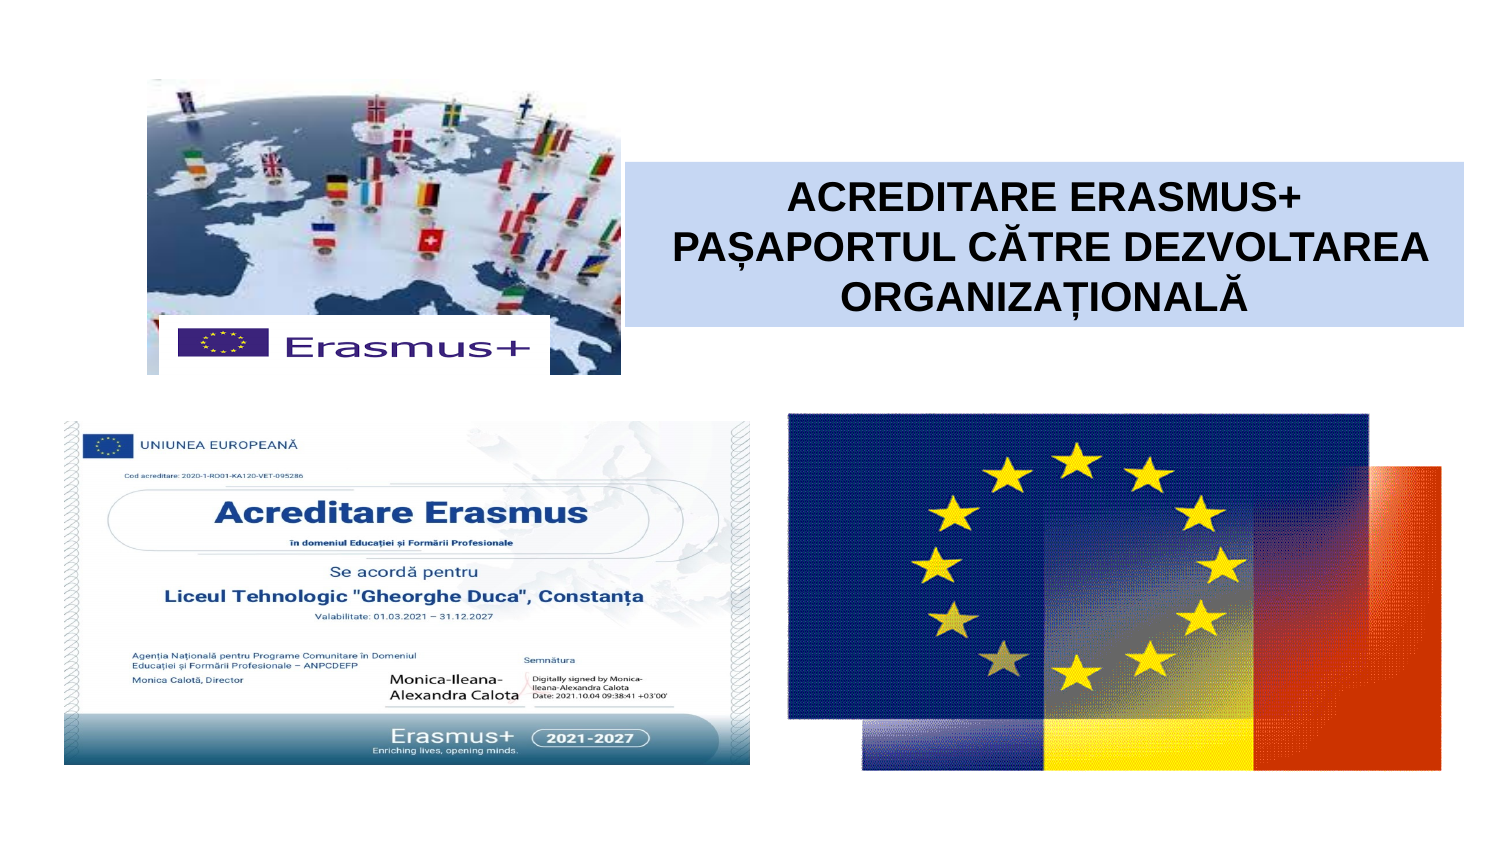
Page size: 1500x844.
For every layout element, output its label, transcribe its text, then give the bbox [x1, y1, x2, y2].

text_box ACREDITARE ERASMUS+ PAȘAPORTUL CĂTRE DEZVOLTAREA ORGANIZAȚIONALĂ [626, 161, 1464, 327]
picture [64, 421, 751, 765]
picture [159, 315, 550, 375]
picture [775, 404, 1459, 782]
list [147, 79, 621, 375]
